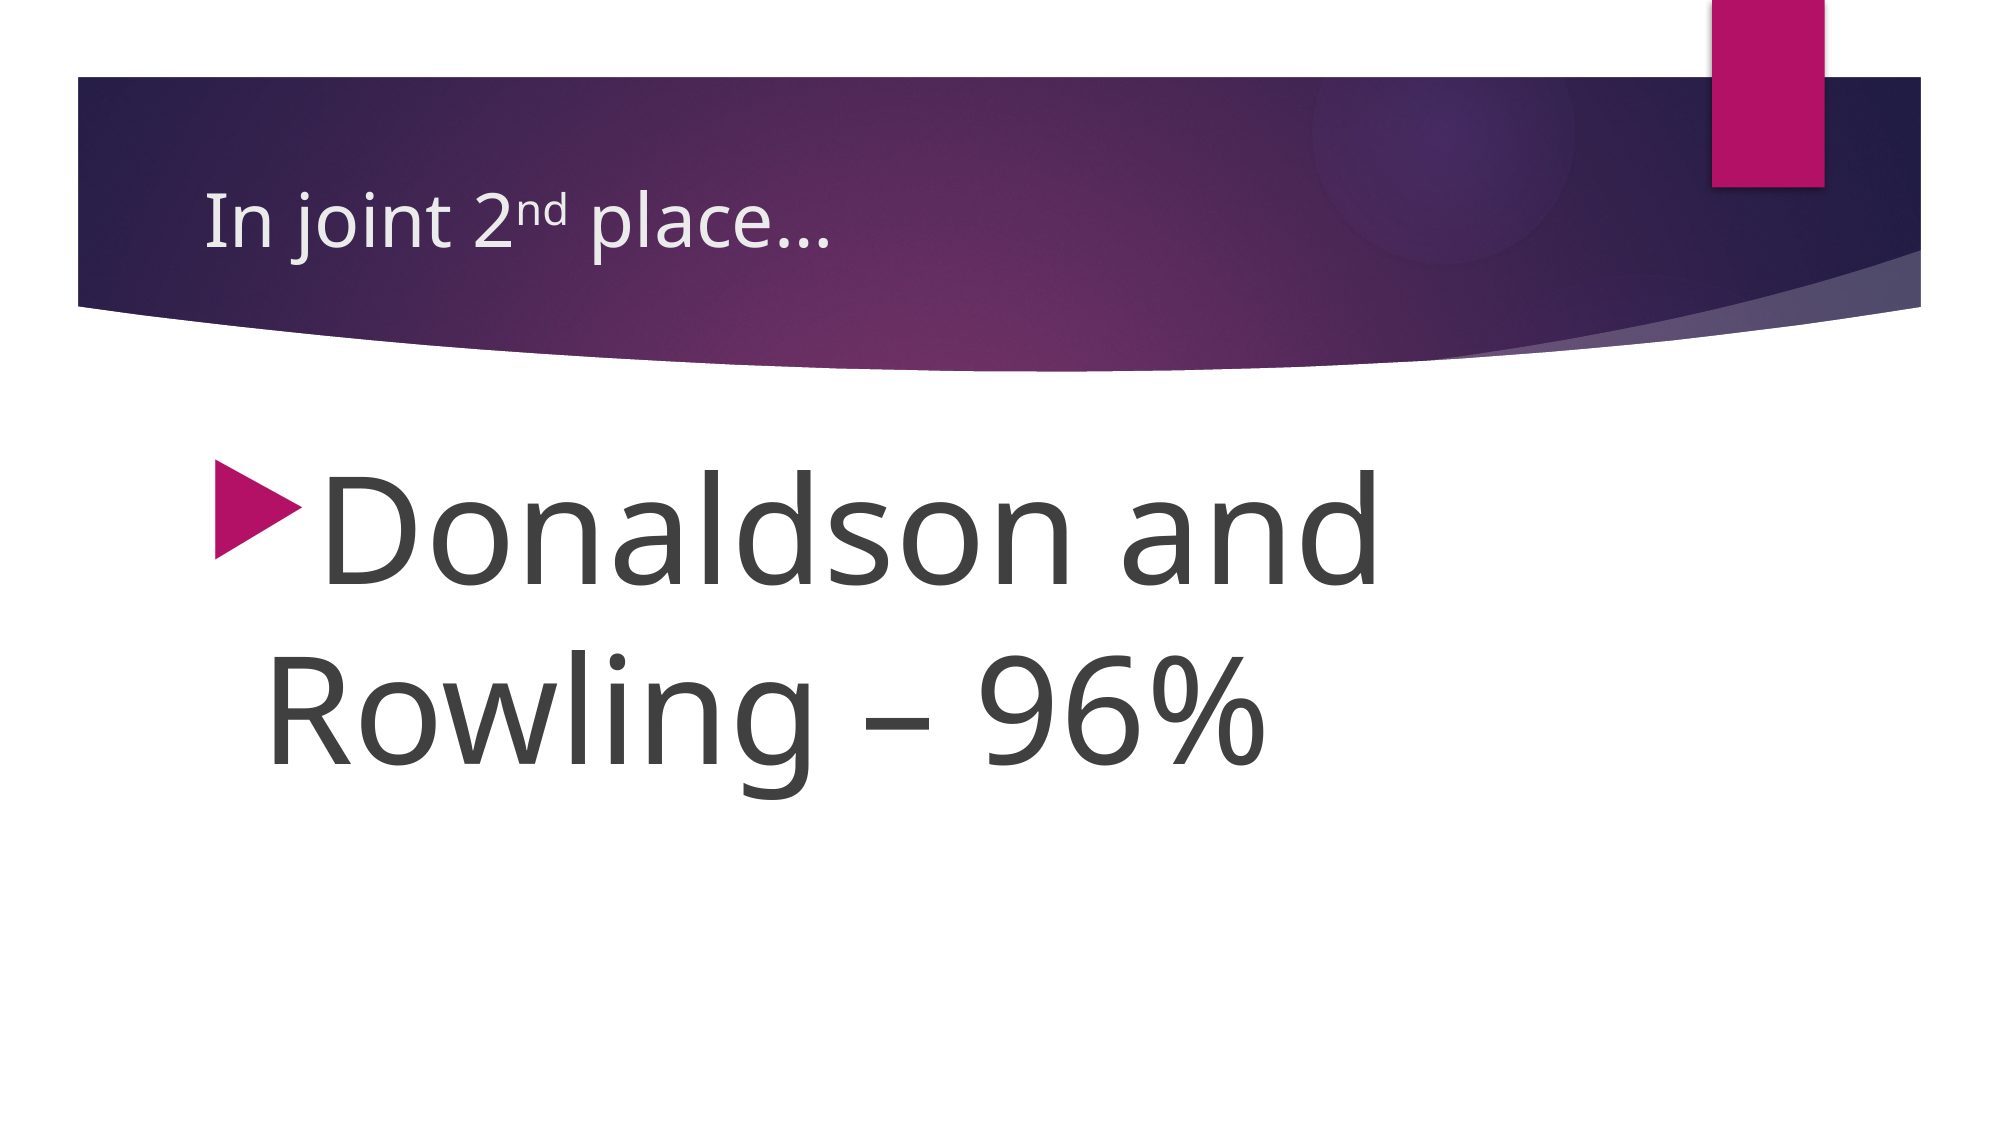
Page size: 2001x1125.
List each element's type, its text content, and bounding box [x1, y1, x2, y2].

title In joint 2nd place… [189, 159, 1627, 276]
list Donaldson and Rowling – 96% [189, 427, 1638, 988]
